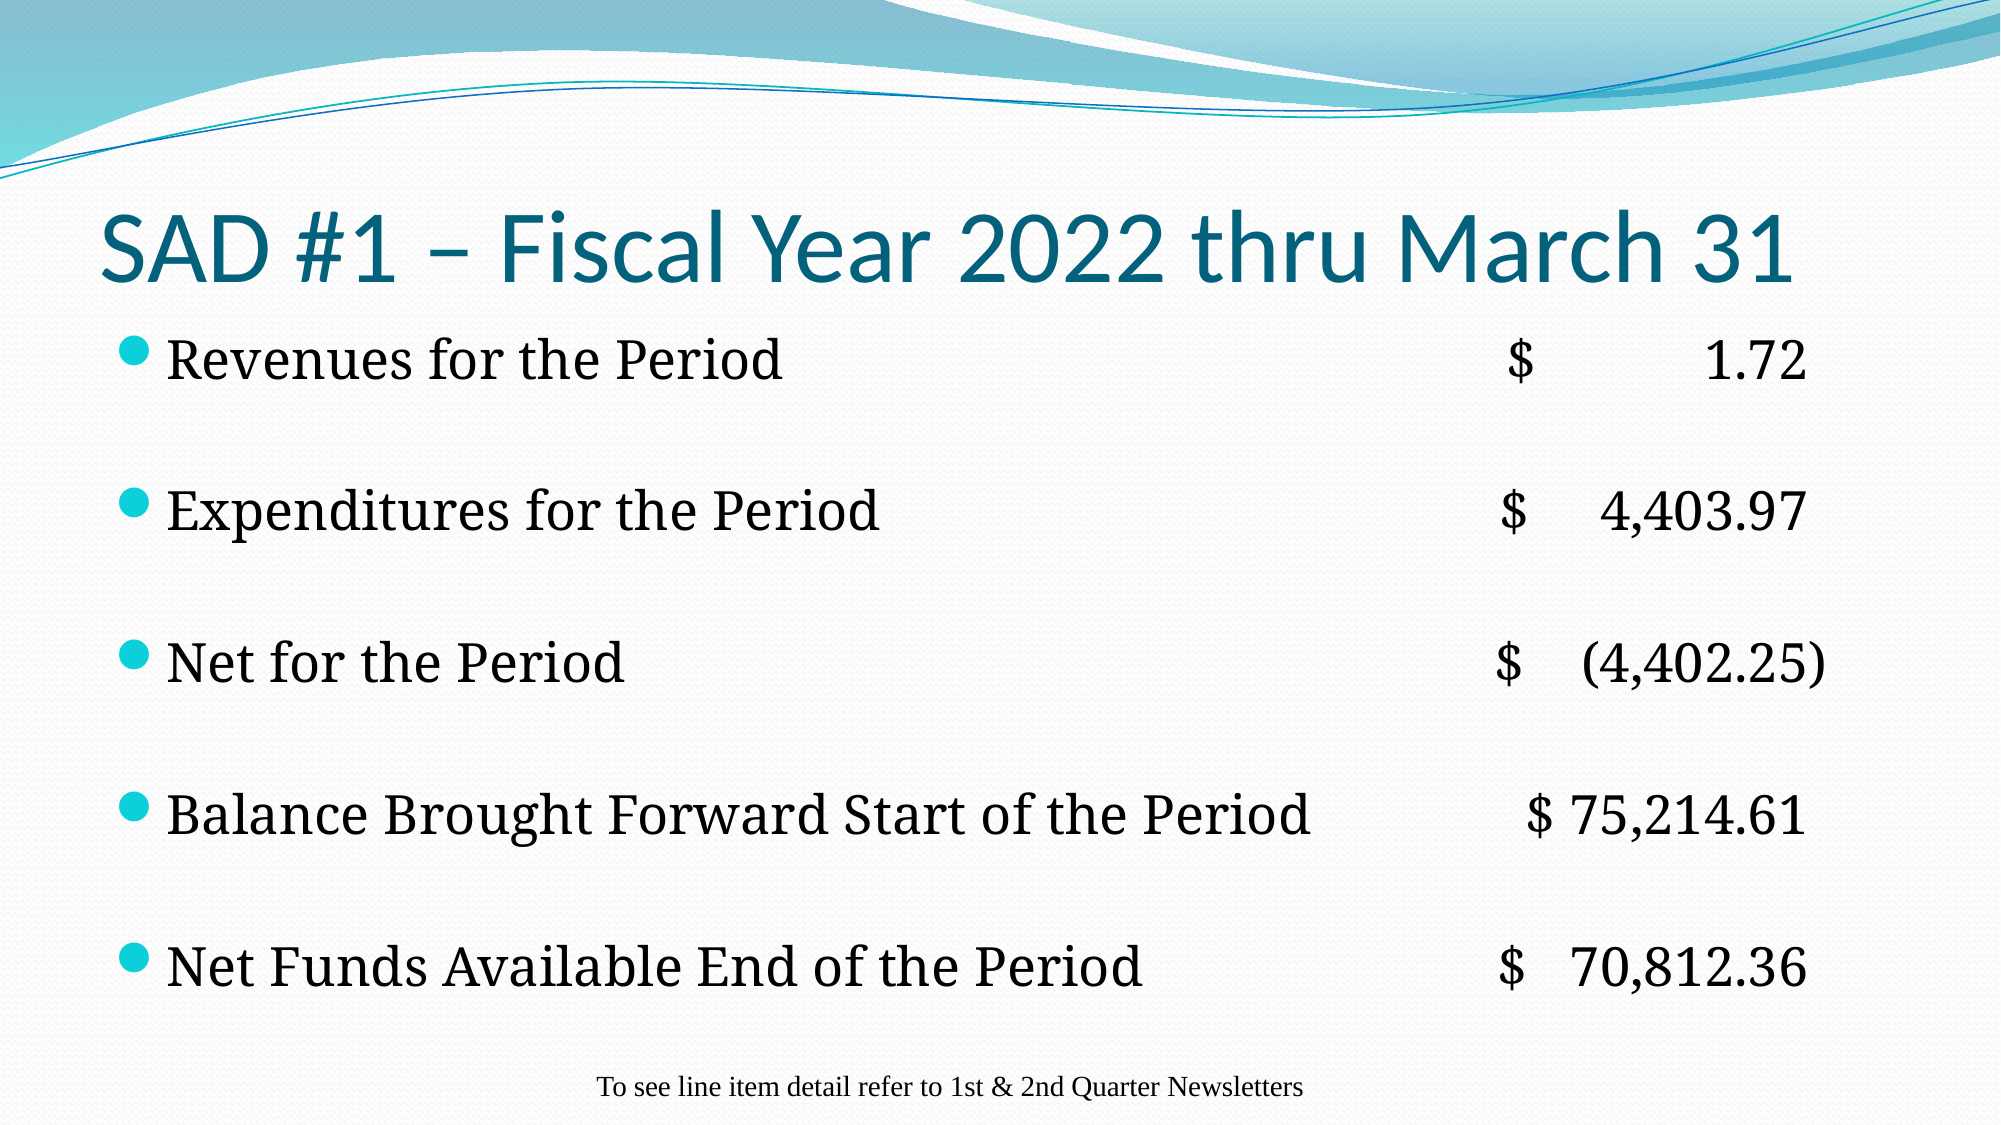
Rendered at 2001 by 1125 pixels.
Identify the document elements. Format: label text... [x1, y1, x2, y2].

title SAD #1 – Fiscal Year 2022 thru March 31 [99, 115, 1900, 303]
footer To see line item detail refer to 1st & 2nd Quarter Newsletters [583, 1042, 1317, 1103]
list Revenues for the Period $ 1.72 Expenditures for the Period $ 4,403.97 Net for the Period $ (4,402.25) Balance Brought Forward Start of the Period $ 75,214.61 Net Funds Available End of the Period $ 70,812.36 [99, 317, 1948, 1038]
